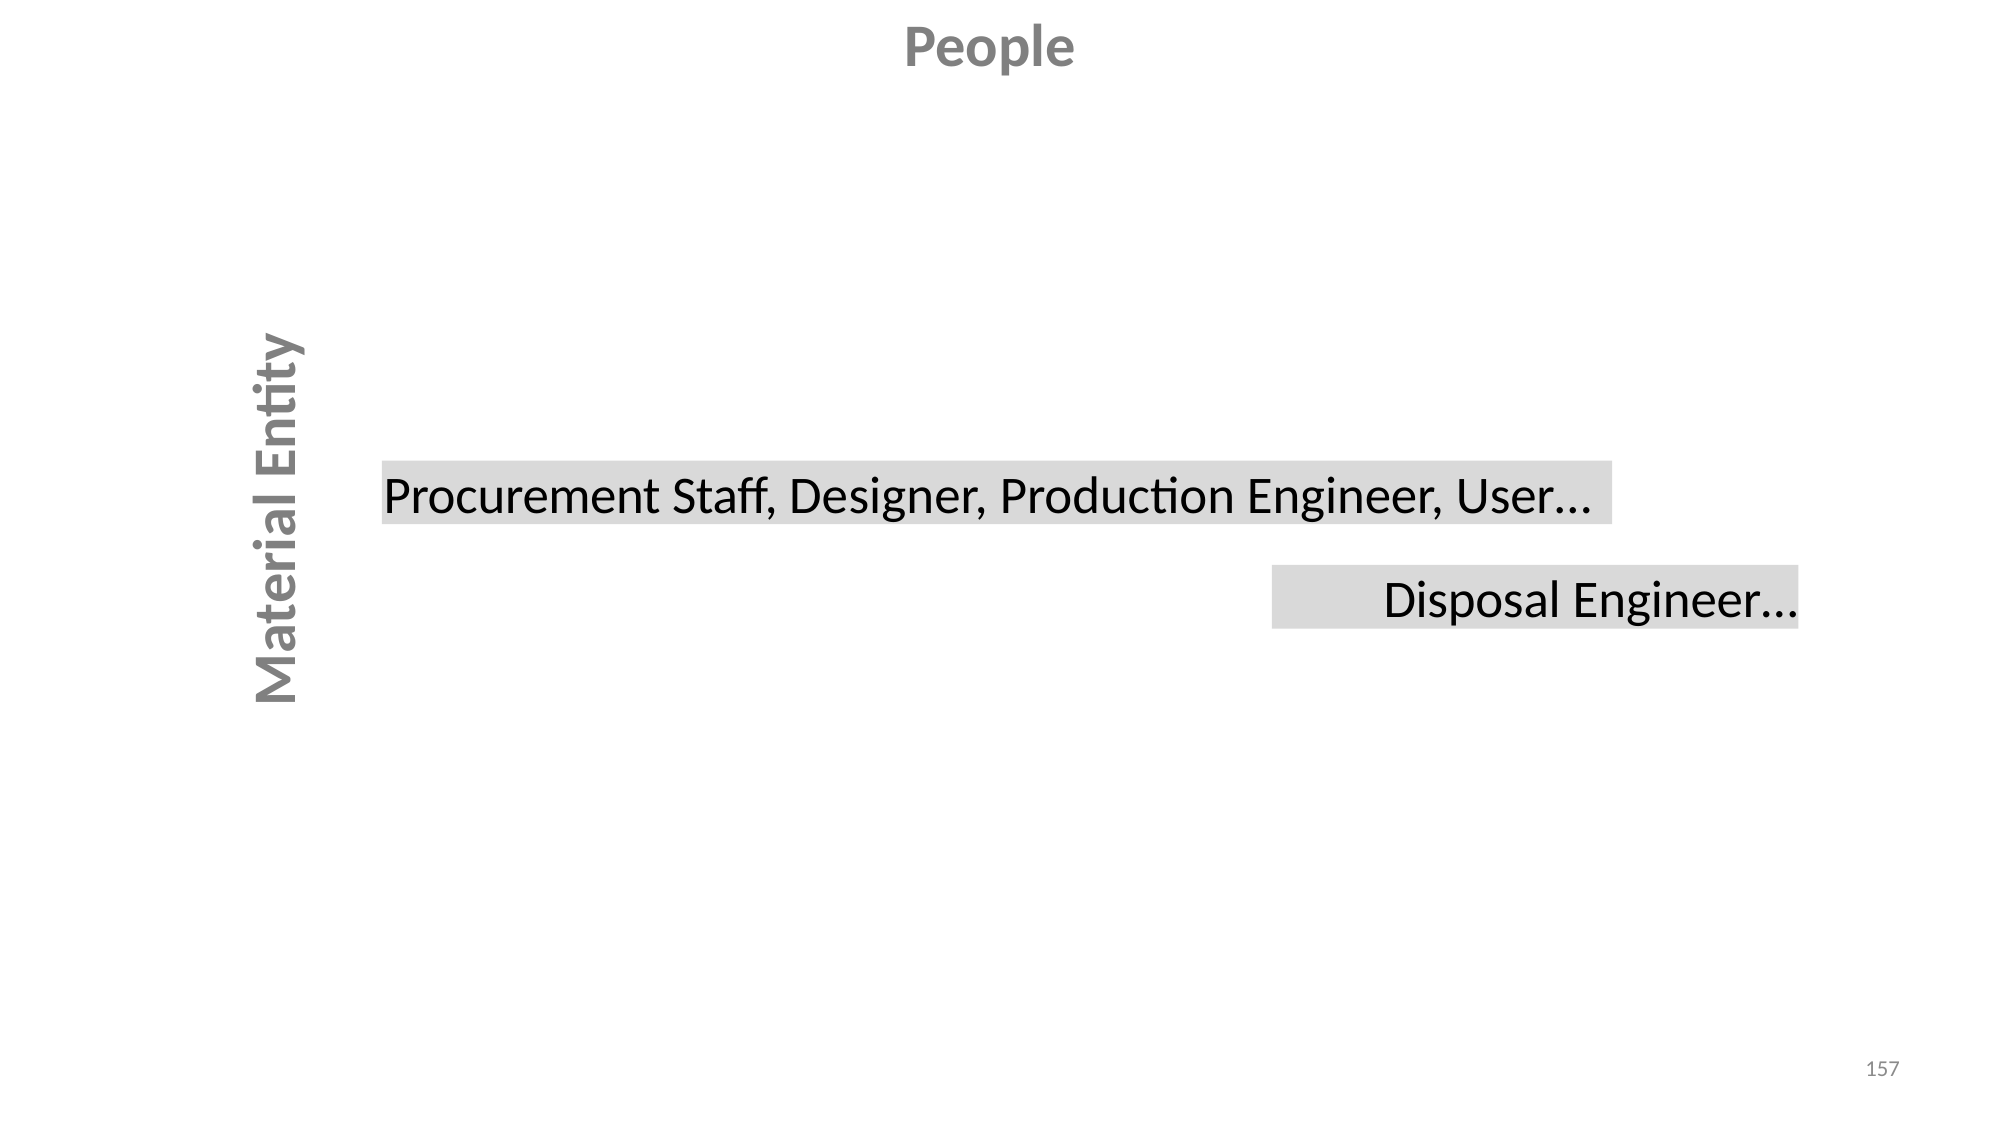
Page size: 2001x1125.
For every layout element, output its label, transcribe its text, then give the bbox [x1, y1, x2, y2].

text_box Disposal Engineer… [1271, 564, 1799, 629]
slide_number 157 [1440, 1046, 1900, 1088]
text_box Procurement Staff, Designer, Production Engineer, User… [381, 460, 1613, 525]
text_box Material Entity [227, 0, 315, 1039]
text_box People [471, 0, 1510, 86]
